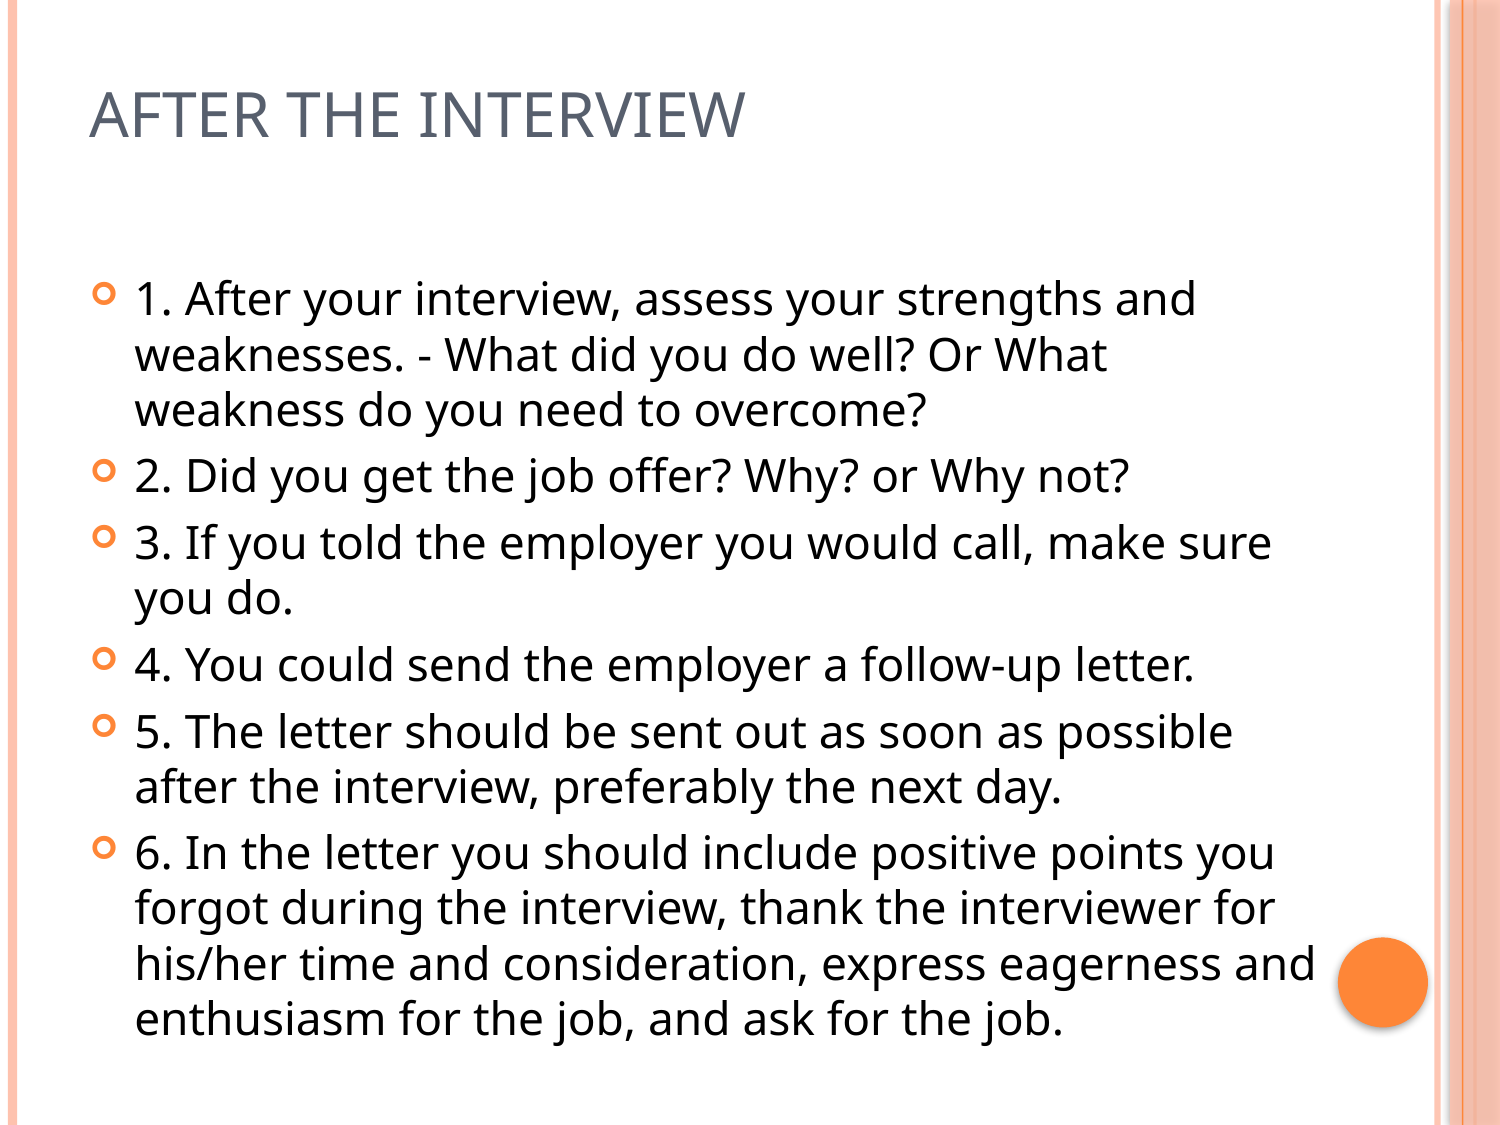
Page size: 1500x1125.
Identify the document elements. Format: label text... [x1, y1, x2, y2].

title After the interview [75, 45, 1300, 233]
list 1. After your interview, assess your strengths and weaknesses. - What did you do well? Or What weakness do you need to overcome? 2. Did you get the job offer? Why? or Why not? 3. If you told the employer you would call, make sure you do. 4. You could send the employer a follow-up letter. 5. The letter should be sent out as soon as possible after the interview, preferably the next day. 6. In the letter you should include positive points you forgot during the interview, thank the interviewer for his/her time and consideration, express eagerness and enthusiasm for the job, and ask for the job. [75, 262, 1338, 1062]
